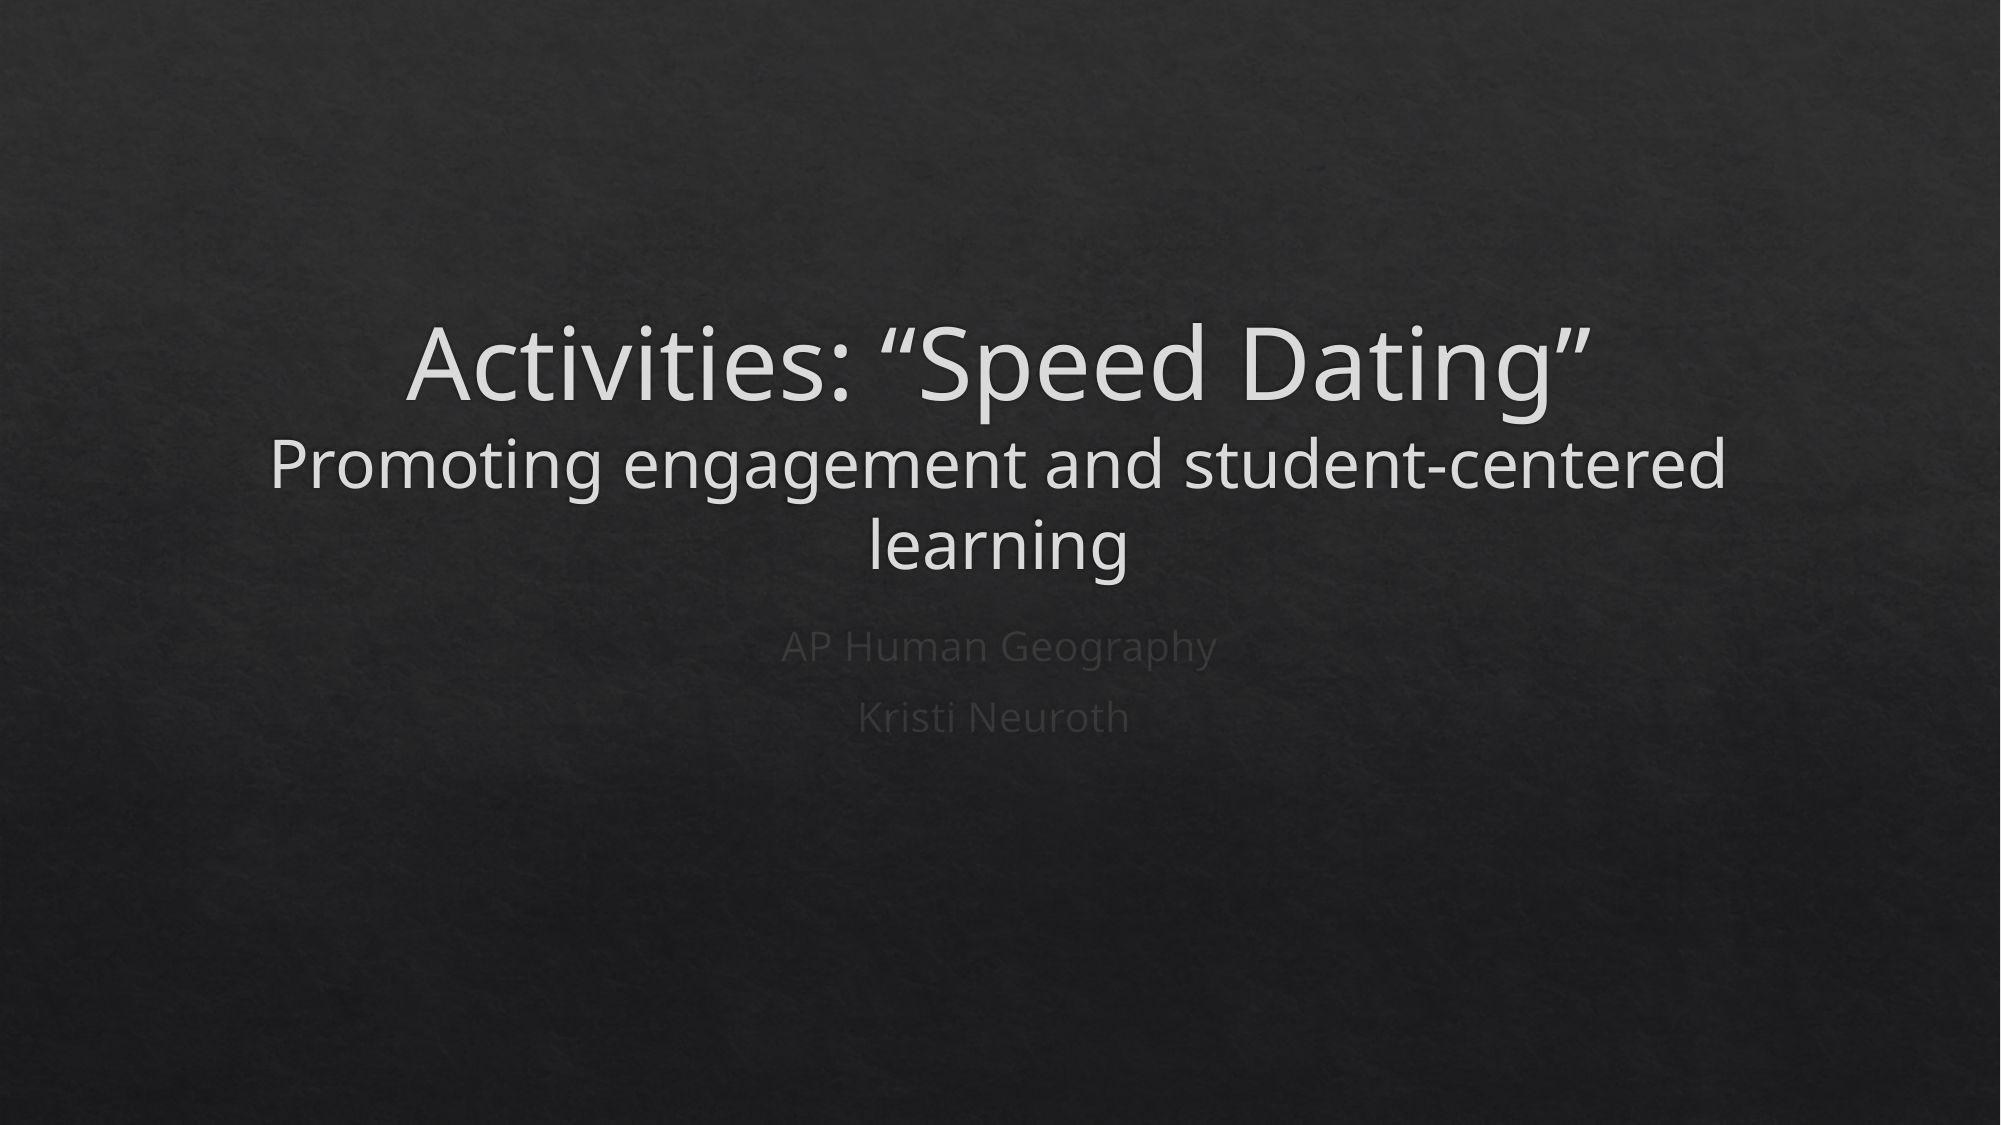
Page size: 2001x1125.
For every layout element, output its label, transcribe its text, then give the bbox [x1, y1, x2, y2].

title Activities: “Speed Dating” Promoting engagement and student-centered learning [224, 290, 1774, 591]
subtitle AP Human Geography Kristi Neuroth [224, 612, 1774, 785]
